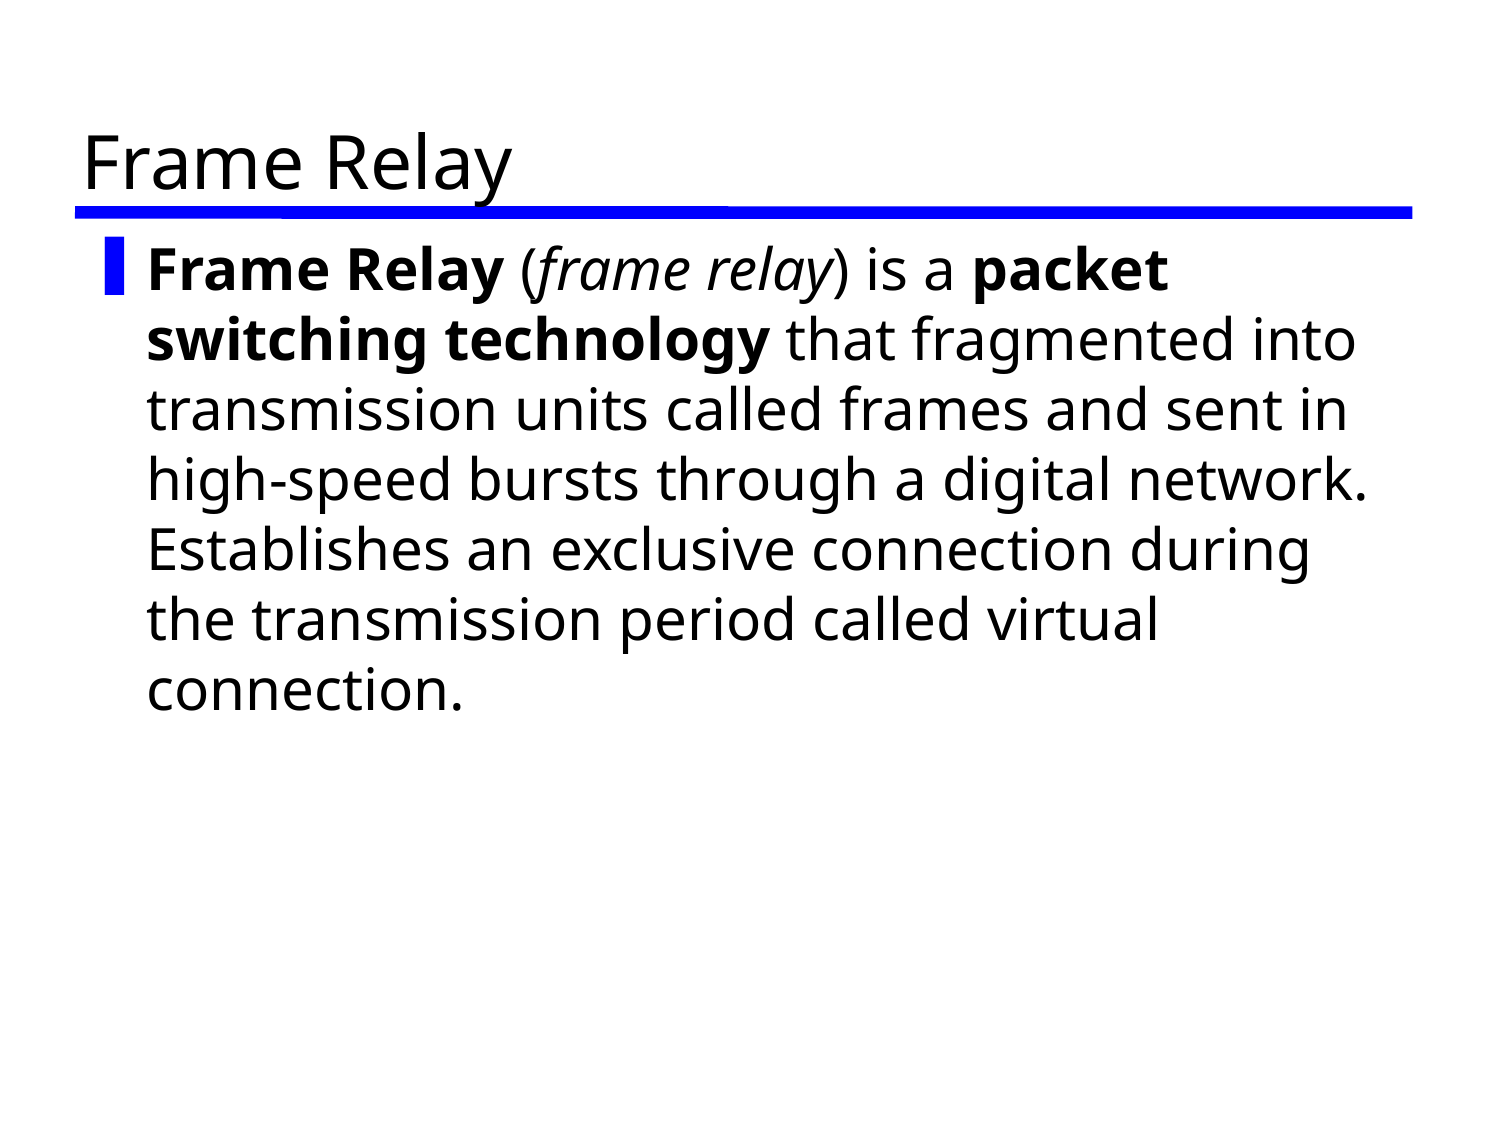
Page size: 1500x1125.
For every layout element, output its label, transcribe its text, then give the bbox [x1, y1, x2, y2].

title Frame Relay [66, 24, 1413, 213]
list Frame Relay (frame relay) is a packet switching technology that fragmented into transmission units called frames and sent in high-speed bursts through a digital network. Establishes an exclusive connection during the transmission period called virtual connection. [74, 224, 1417, 994]
